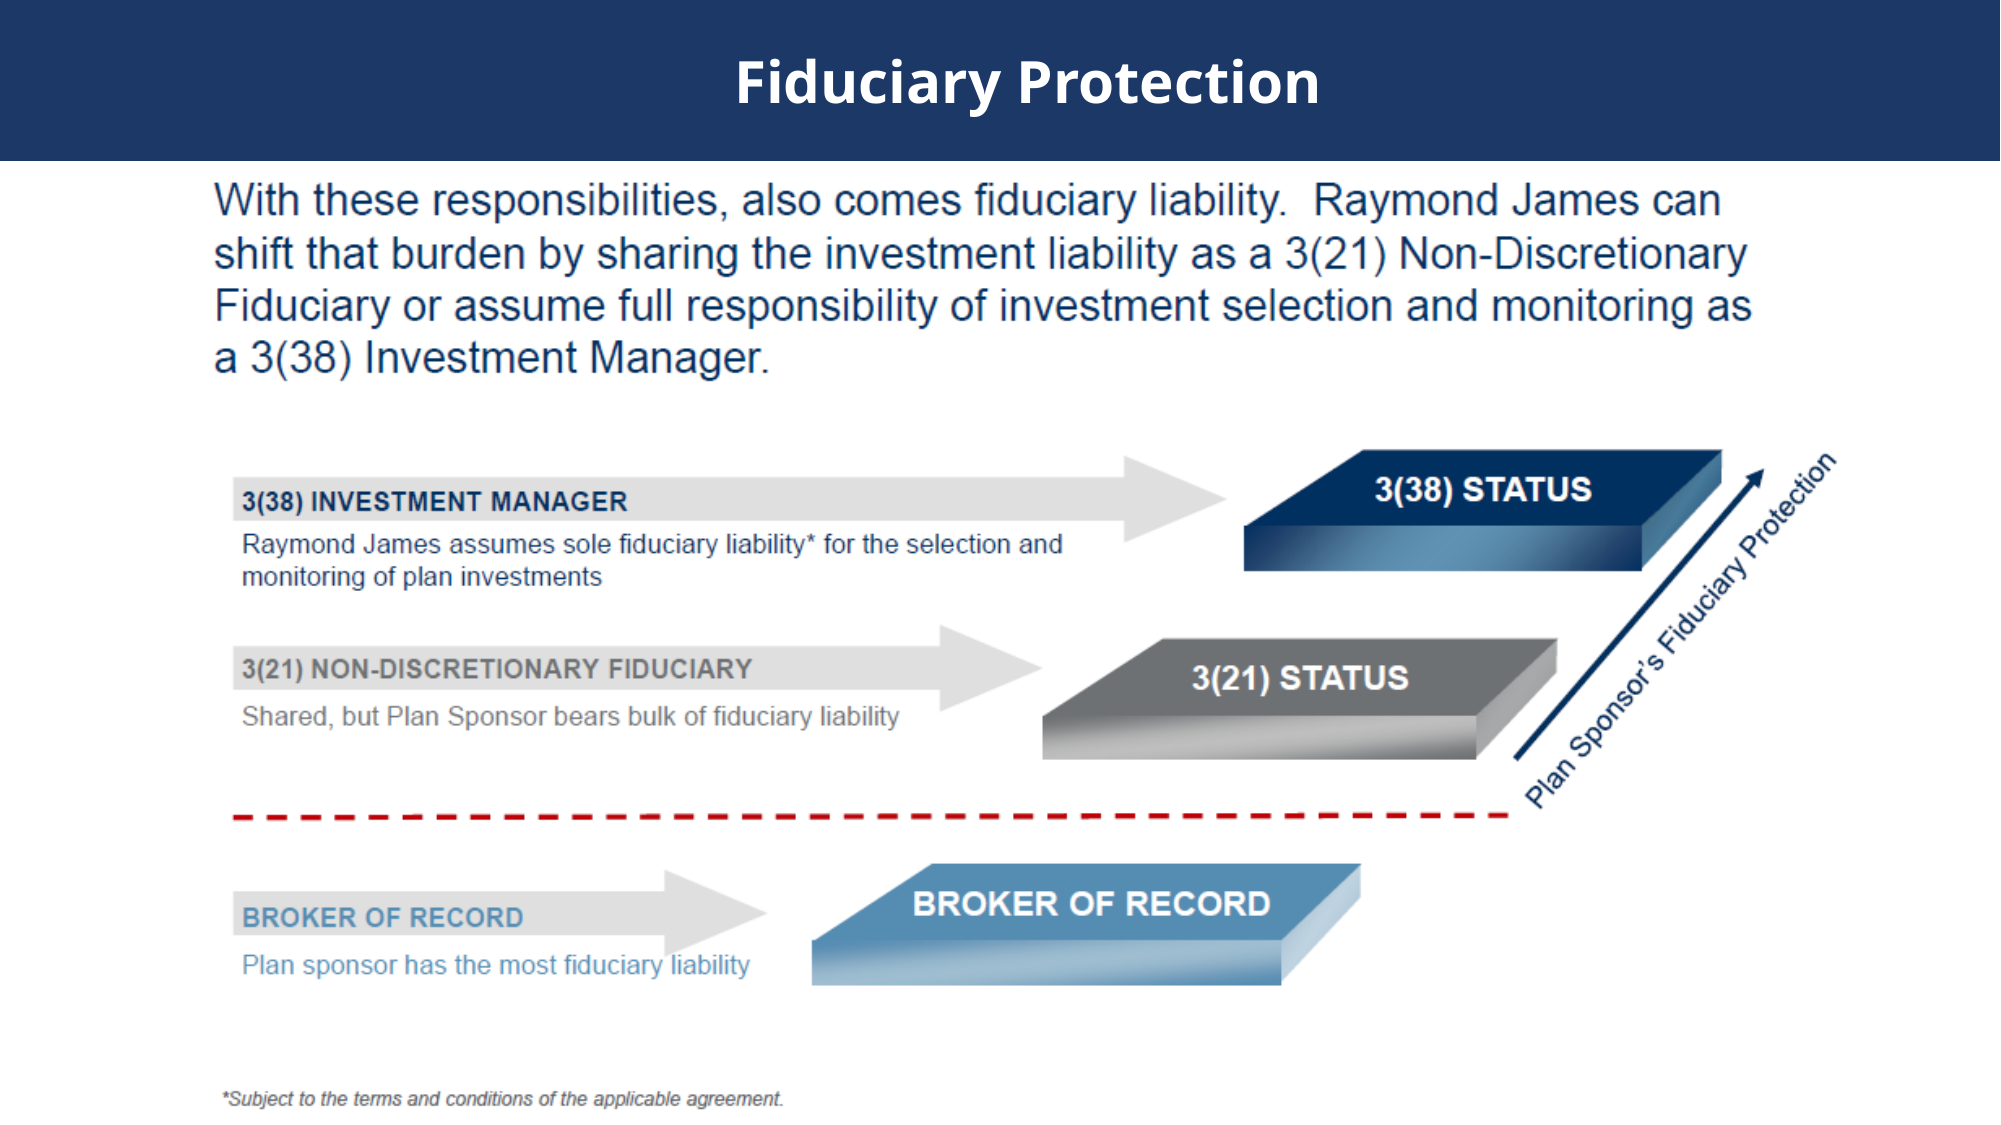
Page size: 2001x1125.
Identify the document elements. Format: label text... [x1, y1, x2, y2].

picture [195, 14, 1842, 1111]
text_box Fiduciary Protection [0, 0, 2000, 162]
